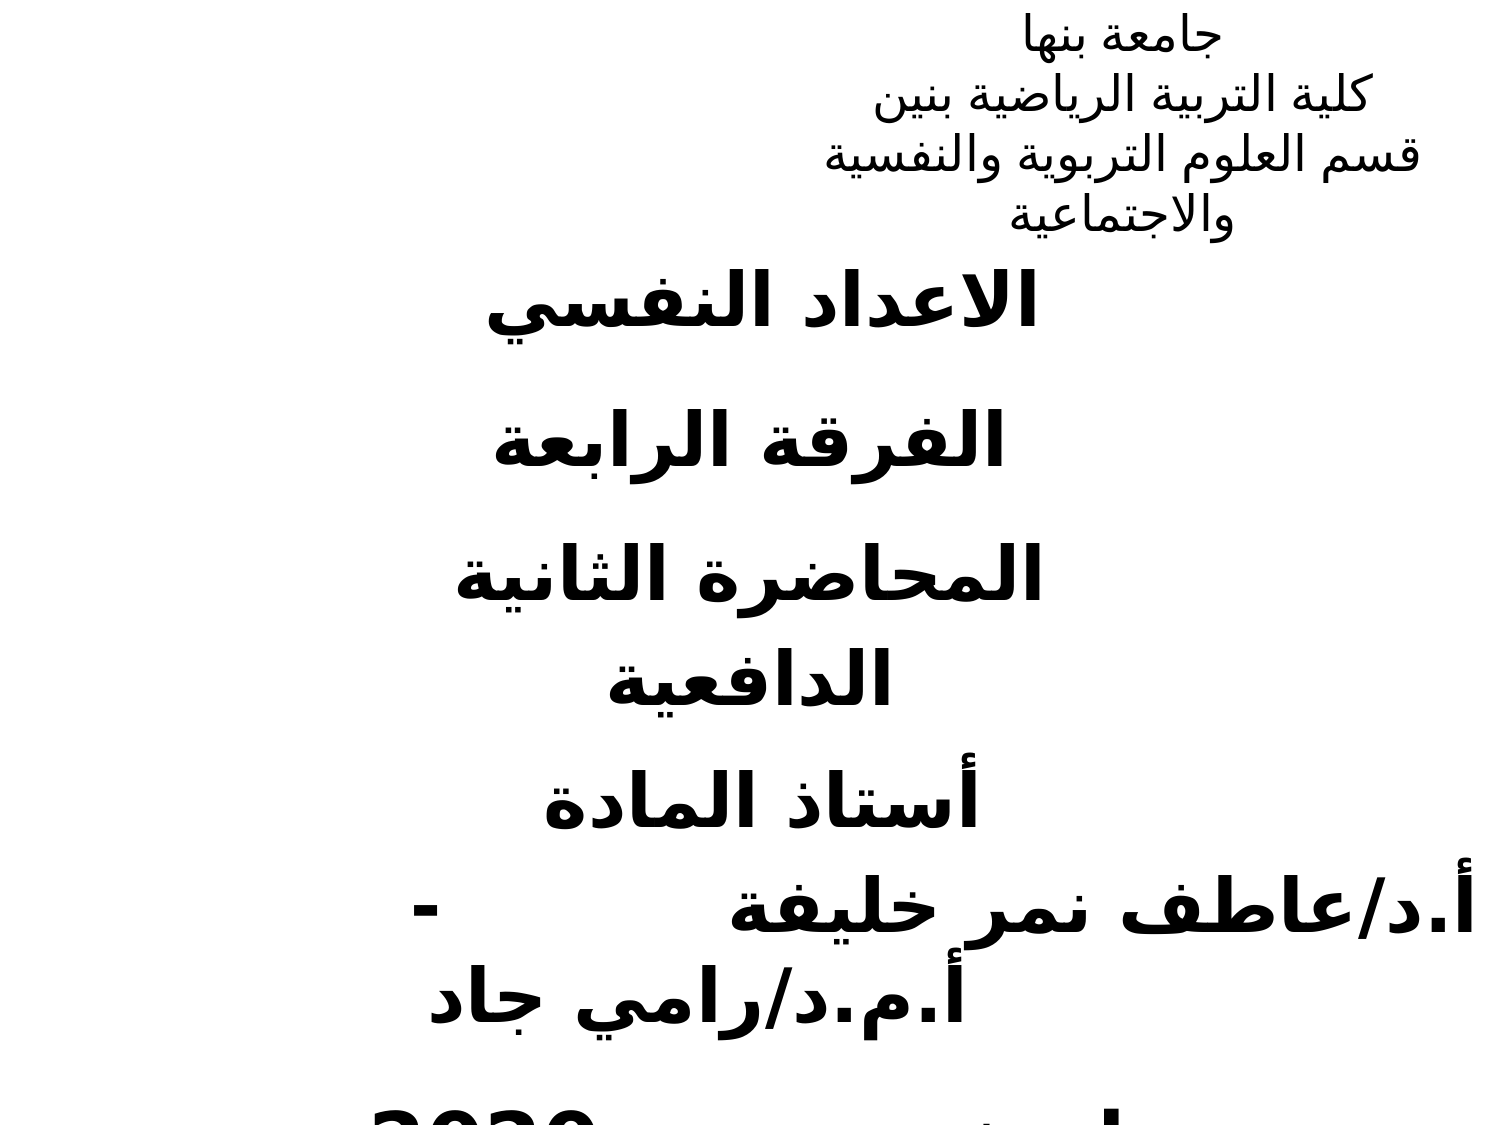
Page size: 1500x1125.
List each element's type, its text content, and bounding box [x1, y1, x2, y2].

title جامعة بنها كلية التربية الرياضية بنين قسم العلوم التربوية والنفسية والاجتماعية [750, 0, 1496, 242]
subtitle الاعداد النفسي الفرقة الرابعة المحاضرة الثانية الدافعية أستاذ المادة أ.د/عاطف نمر خليفة - أ.م.د/رامي جاد تاريخ - -2020 [0, 243, 1500, 1125]
